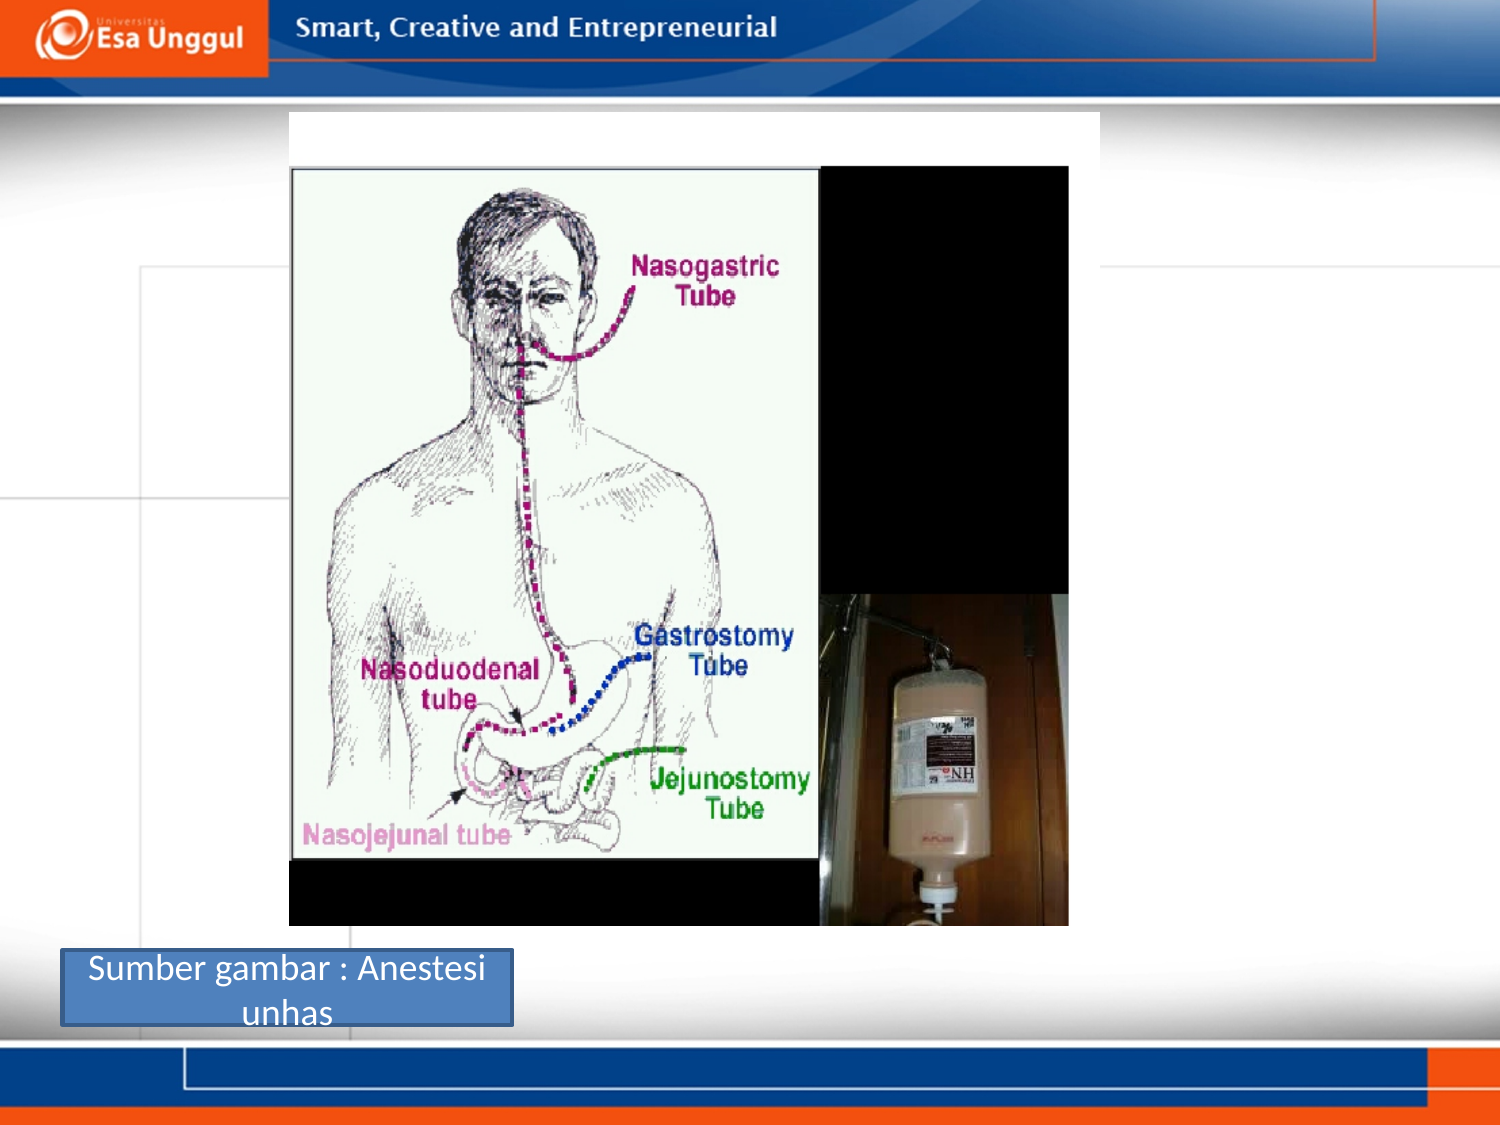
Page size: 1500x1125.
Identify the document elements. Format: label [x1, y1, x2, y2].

picture [0, 0, 1500, 1125]
list [288, 112, 1101, 927]
